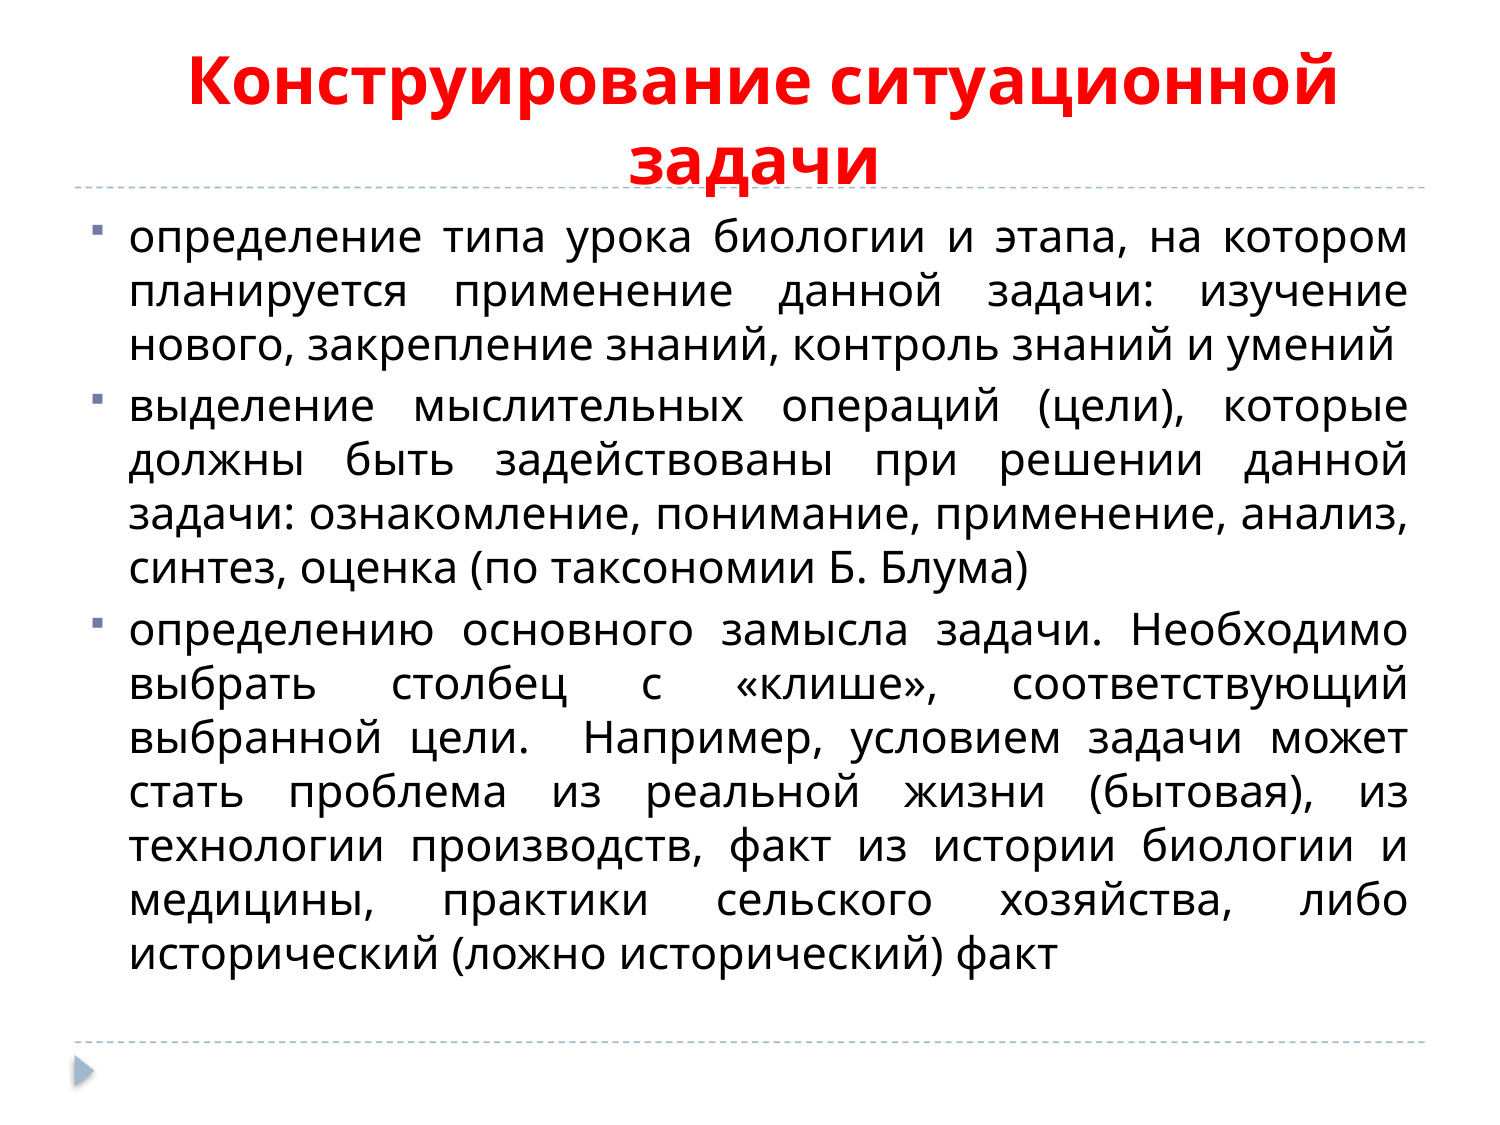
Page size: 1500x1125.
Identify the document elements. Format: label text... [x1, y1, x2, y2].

list определение типа урока биологии и этапа, на котором планируется применение данной задачи: изучение нового, закрепление знаний, контроль знаний и умений выделение мыслительных операций (цели), которые должны быть задействованы при решении данной задачи: ознакомление, понимание, применение, анализ, синтез, оценка (по таксономии Б. Блума) определению основного замысла задачи. Необходимо выбрать столбец с «клише», соответствующий выбранной цели. Например, условием задачи может стать проблема из реальной жизни (бытовая), из технологии производств, факт из истории биологии и медицины, практики сельского хозяйства, либо исторический (ложно исторический) факт [75, 200, 1425, 1010]
title Конструирование ситуационной задачи [88, 42, 1439, 206]
